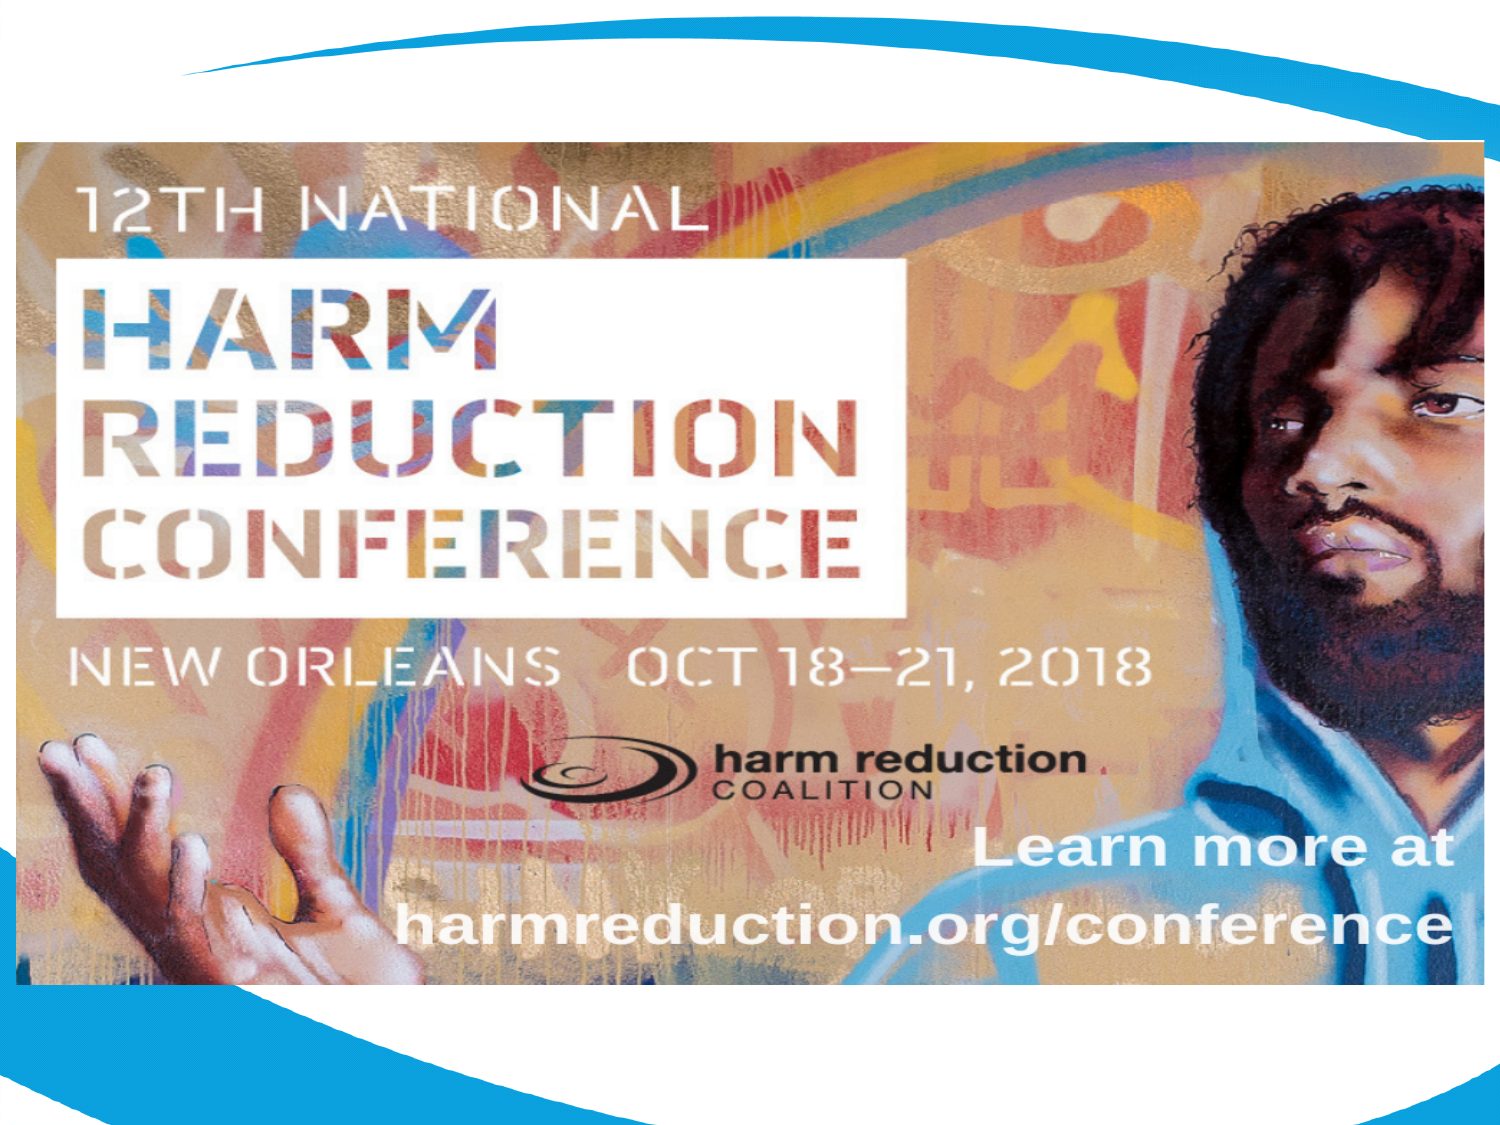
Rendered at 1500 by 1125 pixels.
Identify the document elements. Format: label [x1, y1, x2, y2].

picture [15, 140, 1485, 985]
